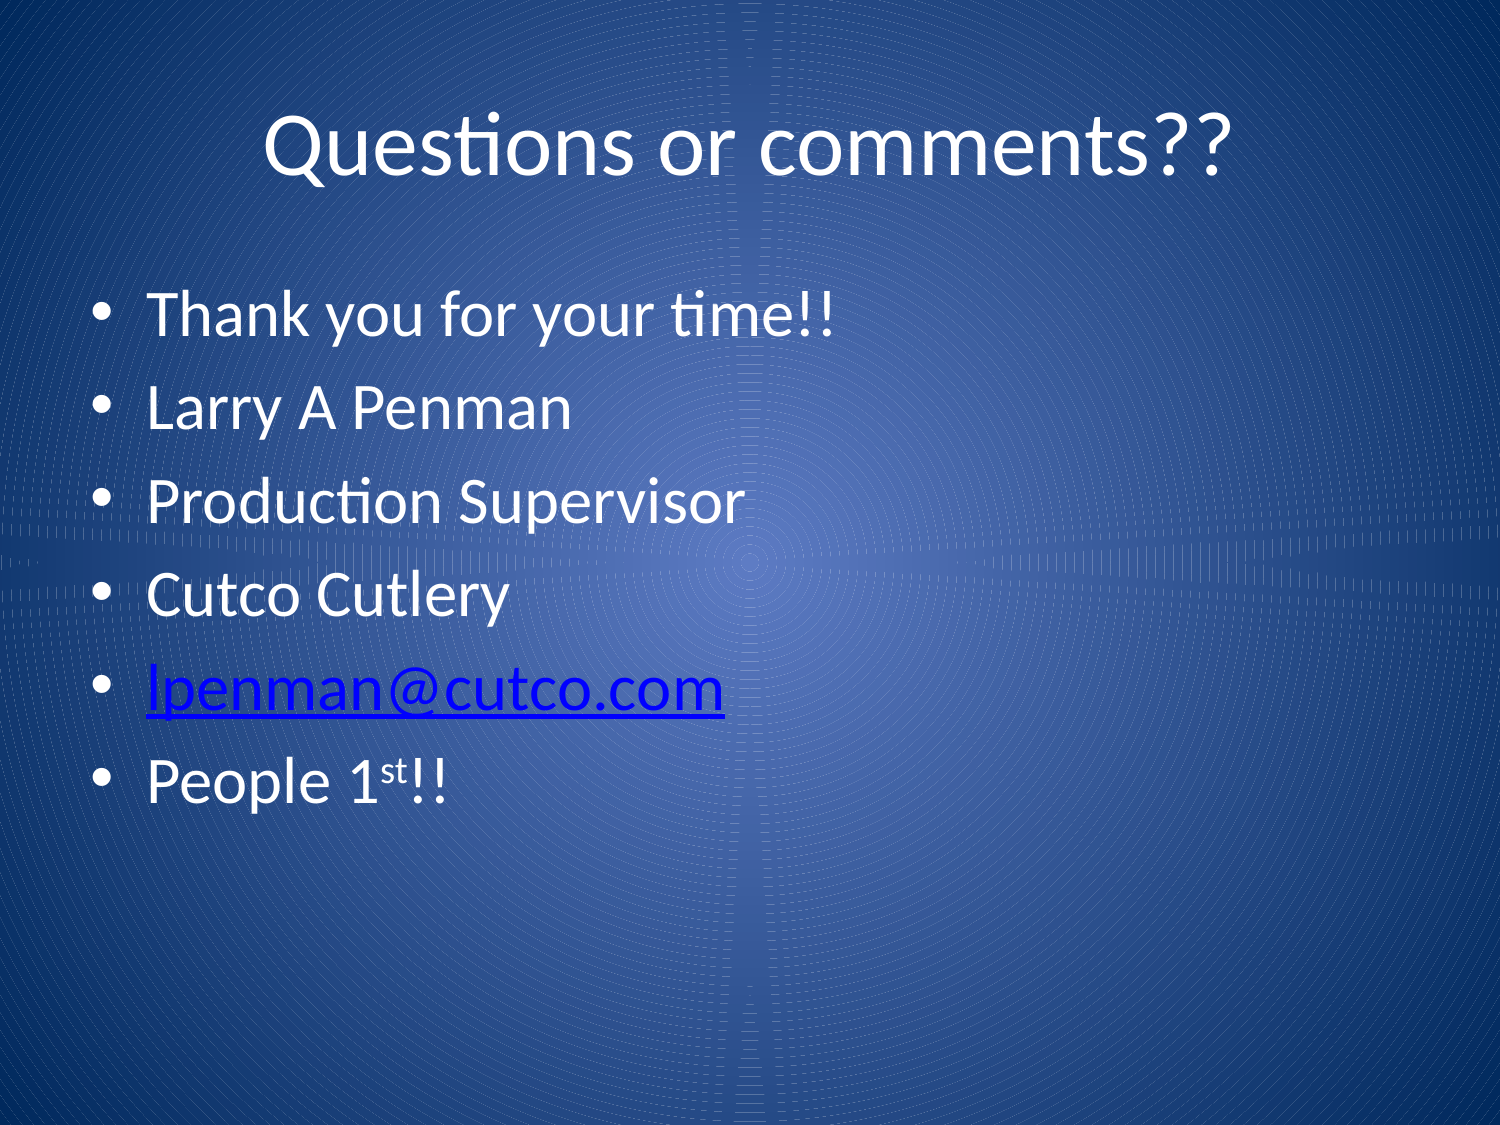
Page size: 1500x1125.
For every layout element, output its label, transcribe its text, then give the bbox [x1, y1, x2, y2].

title Questions or comments?? [75, 45, 1425, 233]
list Thank you for your time!! Larry A Penman Production Supervisor Cutco Cutlery lpenman@cutco.com People 1st!! [75, 262, 1425, 1005]
